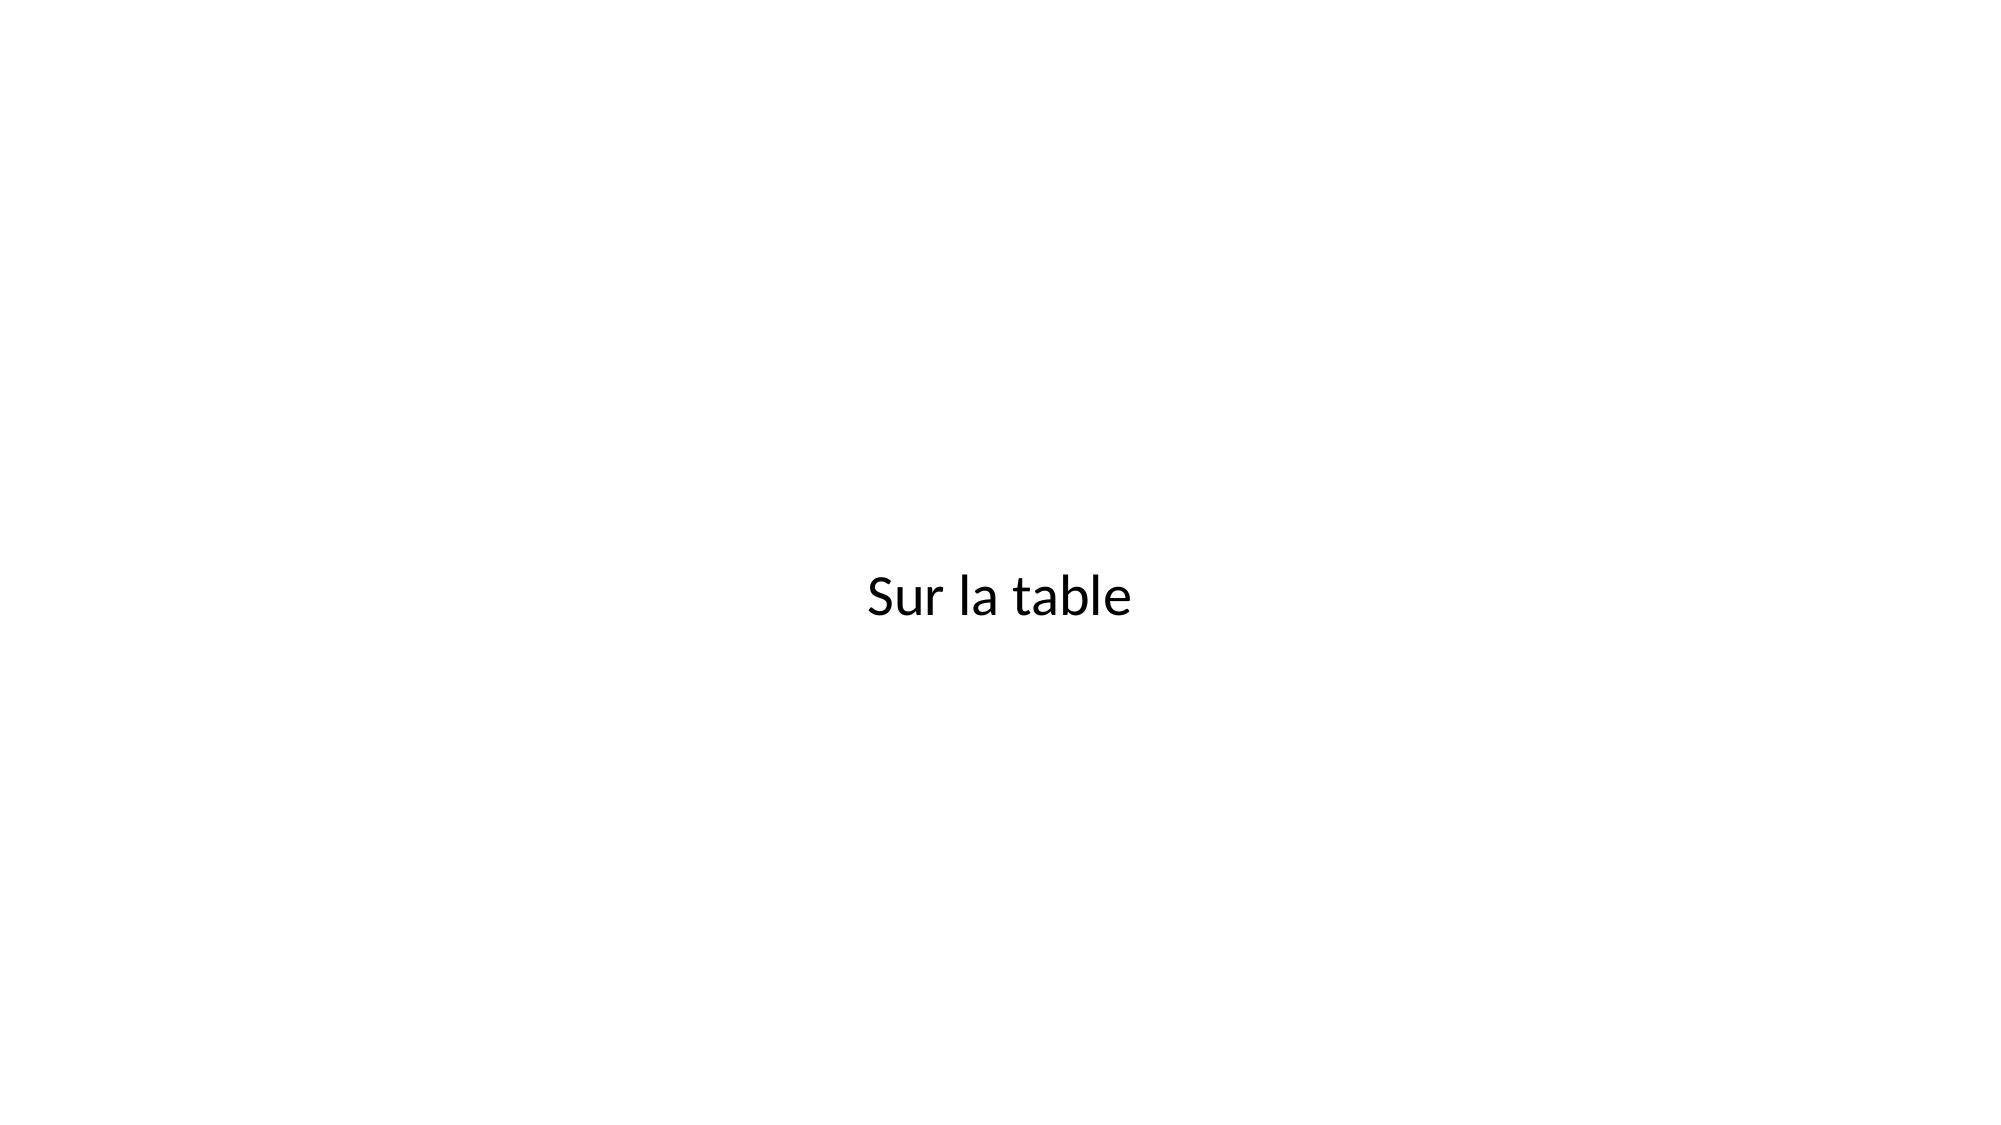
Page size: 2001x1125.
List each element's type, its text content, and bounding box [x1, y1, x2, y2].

list Sur la table [137, 299, 1863, 1014]
